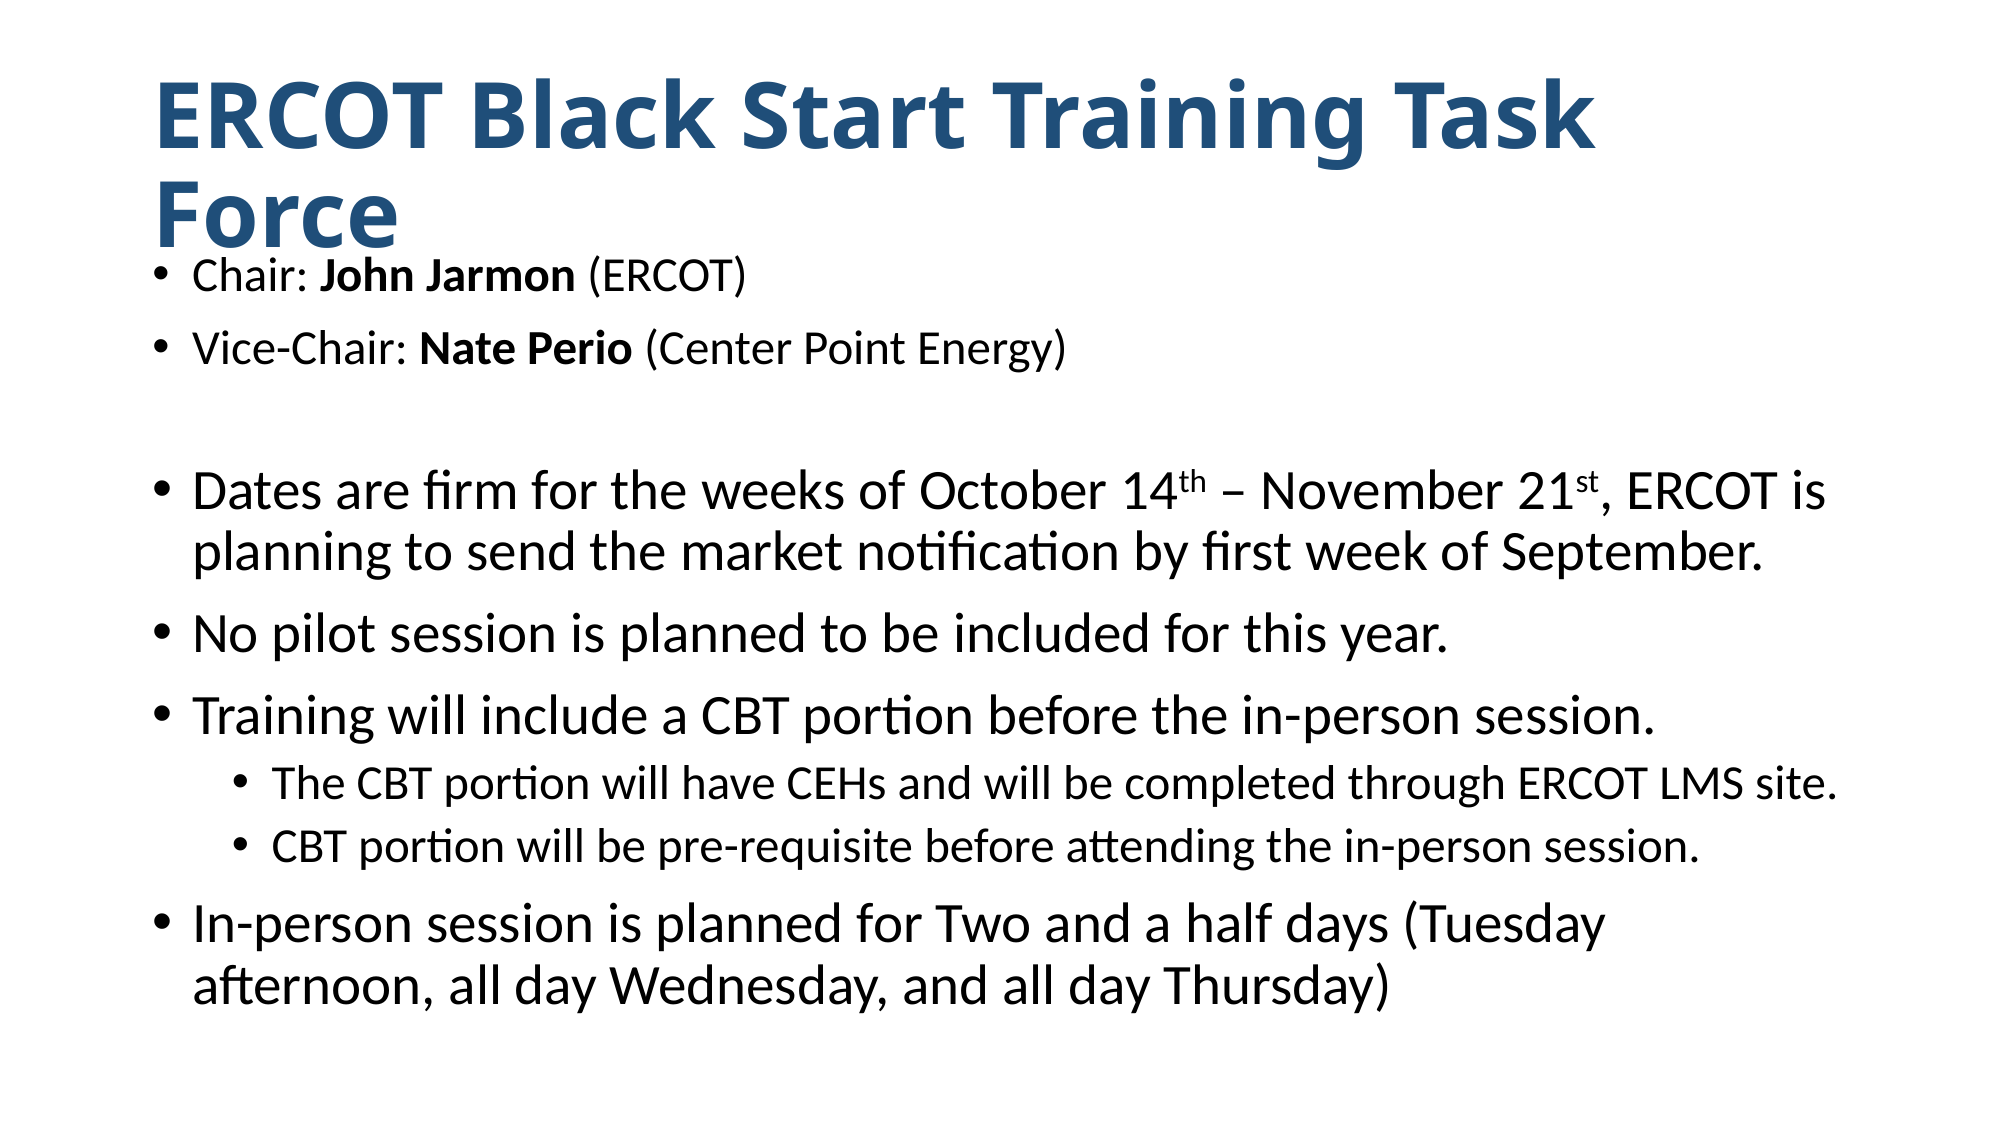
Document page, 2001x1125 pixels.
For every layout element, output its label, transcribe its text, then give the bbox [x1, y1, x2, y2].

list Chair: John Jarmon (ERCOT) Vice-Chair: Nate Perio (Center Point Energy) Dates are firm for the weeks of October 14th – November 21st, ERCOT is planning to send the market notification by first week of September. No pilot session is planned to be included for this year. Training will include a CBT portion before the in-person session. The CBT portion will have CEHs and will be completed through ERCOT LMS site. CBT portion will be pre-requisite before attending the in-person session. In-person session is planned for Two and a half days (Tuesday afternoon, all day Wednesday, and all day Thursday) [137, 241, 1863, 1060]
title ERCOT Black Start Training Task Force [137, 59, 1863, 241]
